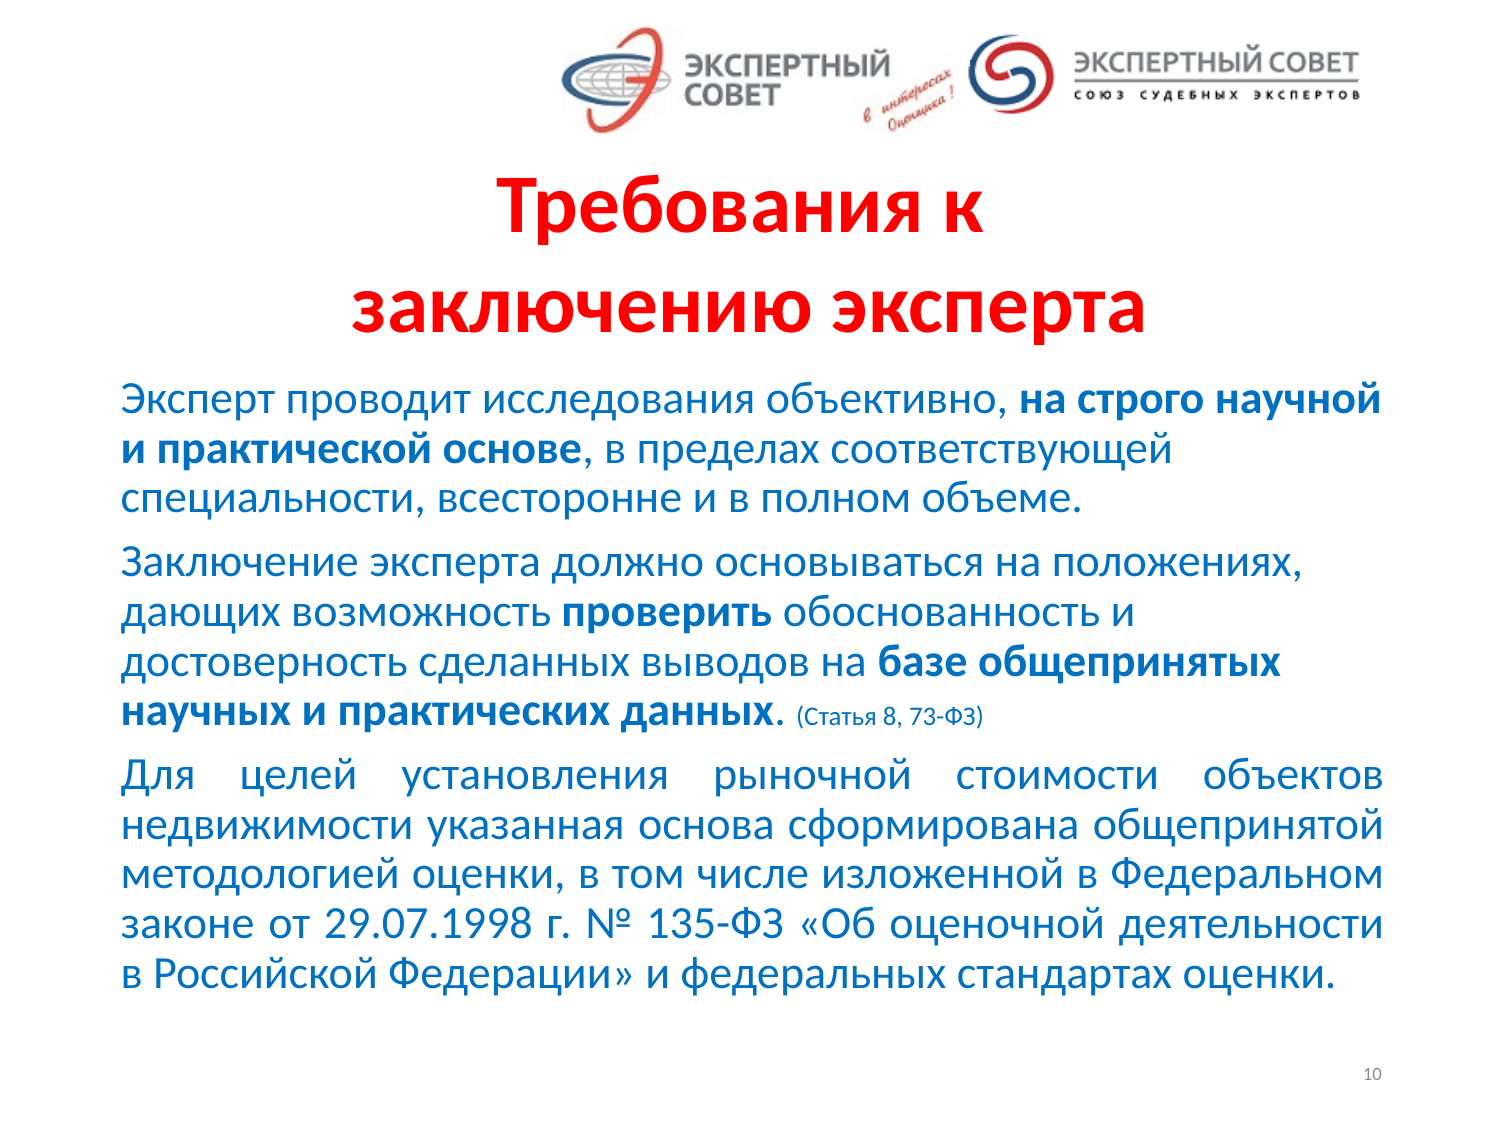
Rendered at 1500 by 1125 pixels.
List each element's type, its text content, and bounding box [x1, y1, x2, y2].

slide_number 10 [1059, 1042, 1397, 1103]
list Эксперт проводит исследования объективно, на строго научной и практической основе, в пределах соответствующей специальности, всесторонне и в полном объеме. Заключение эксперта должно основываться на положениях, дающих возможность проверить обоснованность и достоверность сделанных выводов на базе общепринятых научных и практических данных. (Статья 8, 73-ФЗ) Для целей установления рыночной стоимости объектов недвижимости указанная основа сформирована общепринятой методологией оценки, в том числе изложенной в Федеральном законе от 29.07.1998 г. № 135-ФЗ «Об оценочной деятельности в Российской Федерации» и федеральных стандартах оценки. [105, 366, 1400, 1043]
text_box [0, 3, 1500, 146]
title Требования к заключению эксперта [103, 140, 1397, 358]
picture [559, 8, 1366, 136]
